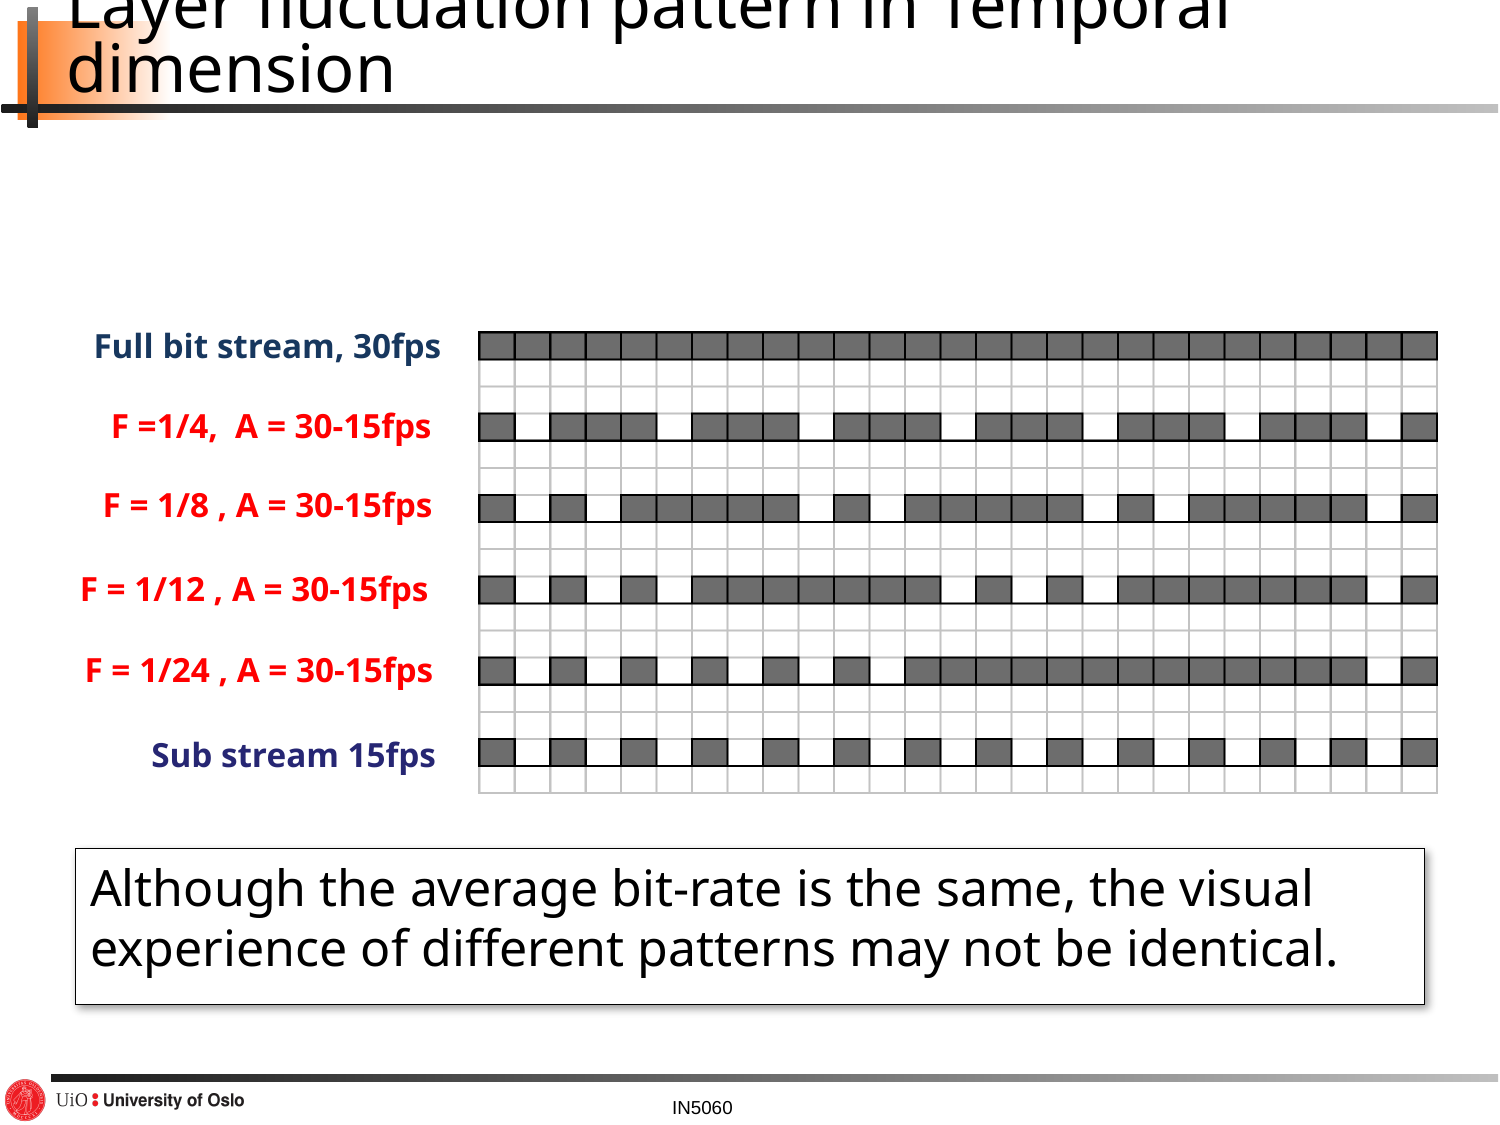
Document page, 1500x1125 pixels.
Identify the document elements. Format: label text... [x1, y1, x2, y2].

text_box [6, 45, 1482, 192]
list Although the average bit-rate is the same, the visual experience of different patterns may not be identical. [75, 848, 1425, 1005]
text_box F =1/4, A = 30-15fps [96, 397, 447, 453]
text_box F = 1/12 , A = 30-15fps [64, 560, 444, 616]
text_box Sub stream 15fps [136, 727, 451, 782]
text_box F = 1/24 , A = 30-15fps [69, 641, 449, 697]
text_box F = 1/8 , A = 30-15fps [87, 477, 448, 532]
text_box Full bit stream, 30fps [78, 318, 457, 373]
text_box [478, 330, 1438, 794]
title Layer fluctuation pattern in Temporal dimension [51, 20, 1495, 113]
